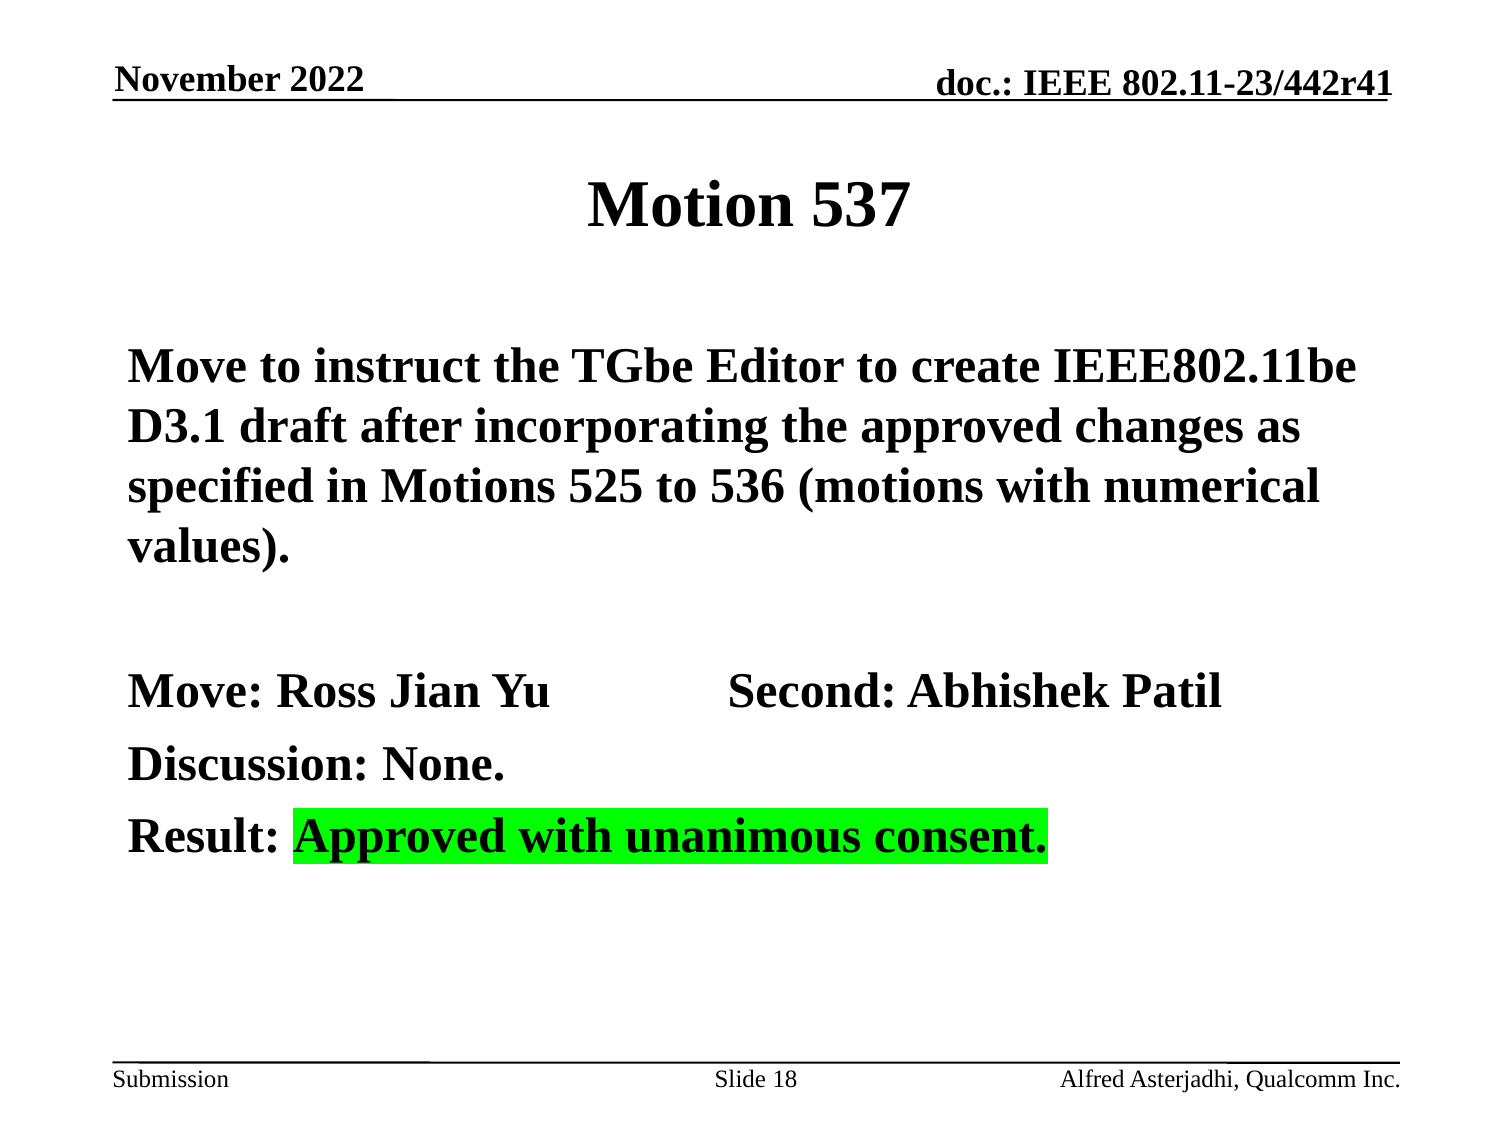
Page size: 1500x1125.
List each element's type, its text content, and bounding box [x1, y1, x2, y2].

list Move to instruct the TGbe Editor to create IEEE802.11be D3.1 draft after incorporating the approved changes as specified in Motions 525 to 536 (motions with numerical values). Move: Ross Jian Yu Second: Abhishek Patil Discussion: None. Result: Approved with unanimous consent. [112, 324, 1388, 1000]
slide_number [114, 54, 423, 100]
title Motion 537 [112, 112, 1388, 288]
slide_number Slide 18 [712, 1061, 800, 1123]
footer Alfred Asterjadhi, Qualcomm Inc. [878, 1061, 1402, 1093]
